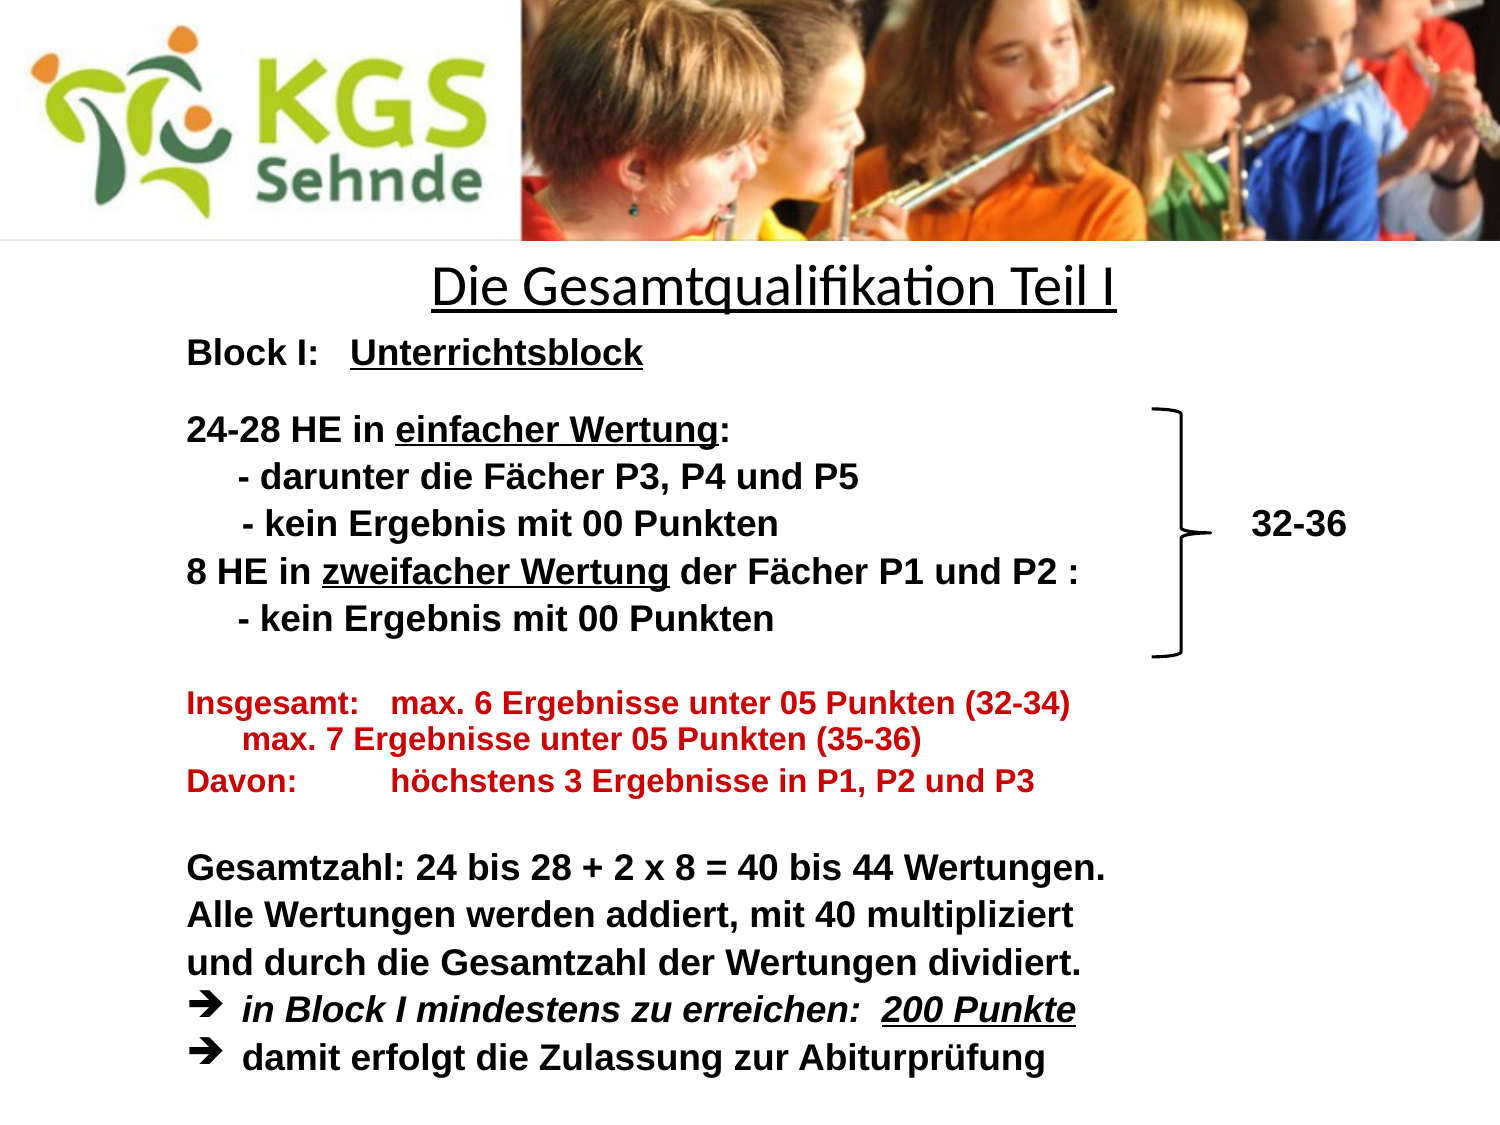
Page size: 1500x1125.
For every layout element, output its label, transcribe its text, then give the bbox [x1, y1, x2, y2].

text_box [1151, 408, 1212, 658]
picture [0, 0, 1500, 241]
title Die Gesamtqualifikation Teil I [135, 231, 1413, 332]
list Block I: Unterrichtsblock 24-28 HE in einfacher Wertung: - darunter die Fächer P3, P4 und P5 - kein Ergebnis mit 00 Punkten 8 HE in zweifacher Wertung der Fächer P1 und P2 : - kein Ergebnis mit 00 Punkten Insgesamt: max. 6 Ergebnisse unter 05 Punkten (32-34) max. 7 Ergebnisse unter 05 Punkten (35-36) Davon: höchstens 3 Ergebnisse in P1, P2 und P3 Gesamtzahl: 24 bis 28 + 2 x 8 = 40 bis 44 Wertungen. Alle Wertungen werden addiert, mit 40 multipliziert und durch die Gesamtzahl der Wertungen dividiert. in Block I mindestens zu erreichen: 200 Punkte damit erfolgt die Zulassung zur Abiturprüfung [171, 326, 1359, 1094]
text_box 32-36 [1234, 491, 1365, 552]
